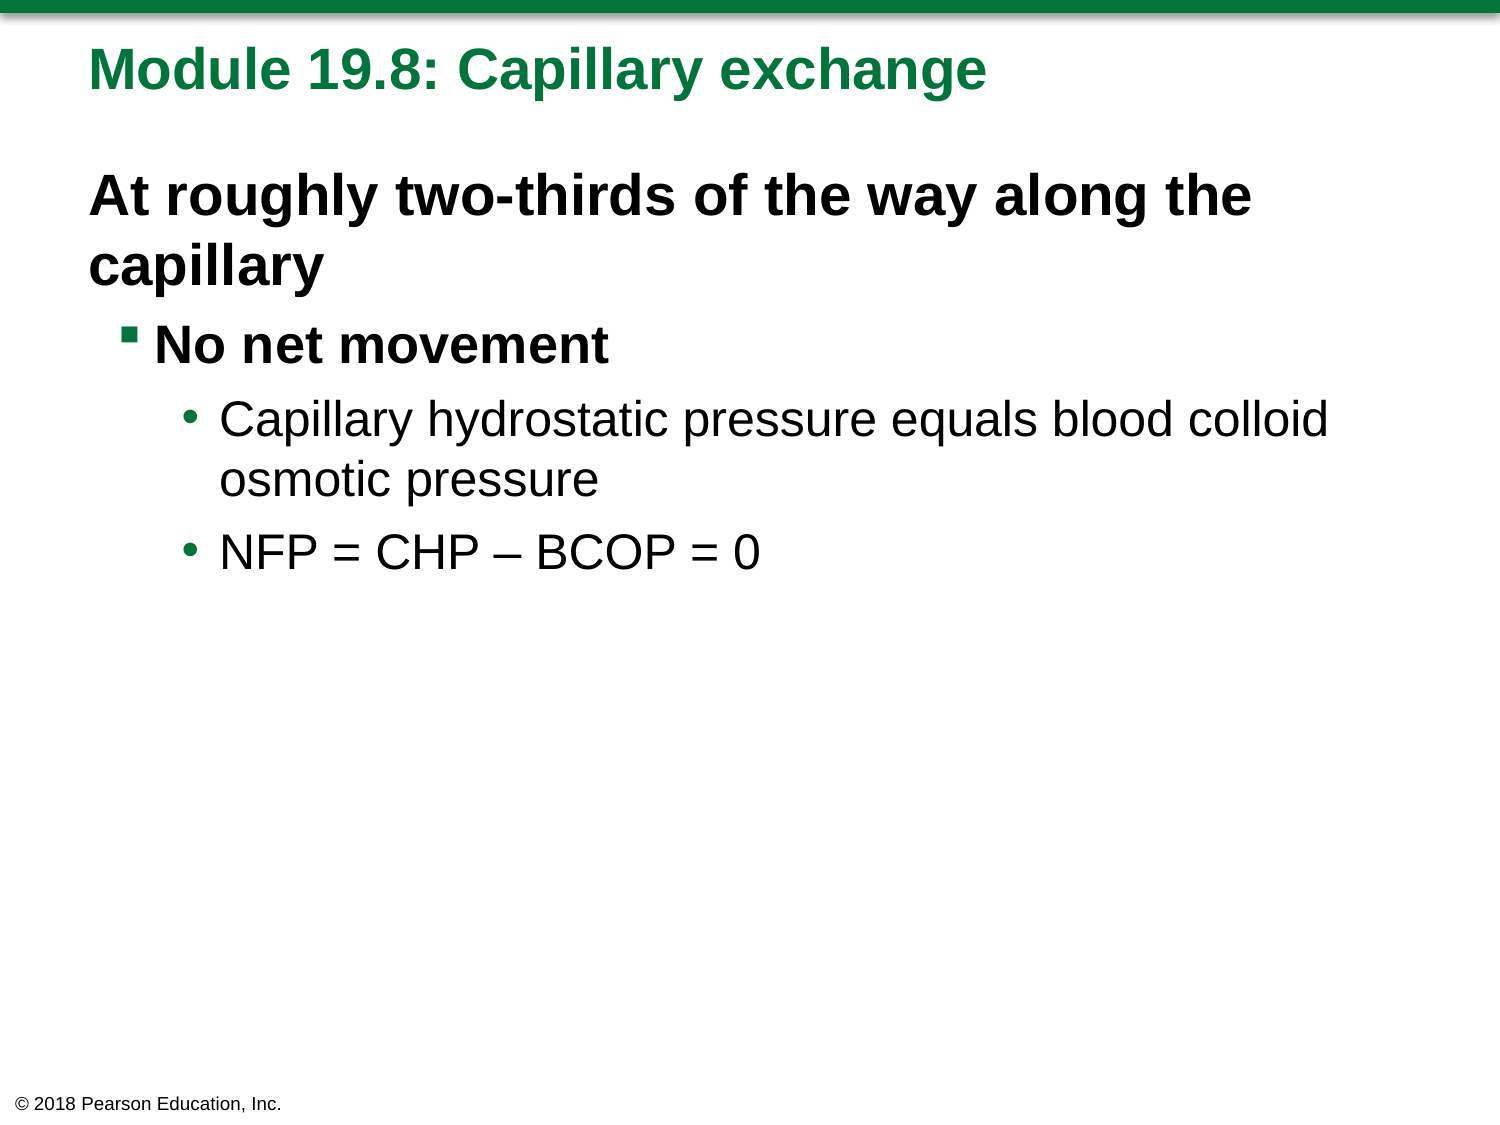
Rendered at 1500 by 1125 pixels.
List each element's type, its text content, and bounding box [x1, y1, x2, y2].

footer © 2018 Pearson Education, Inc. [0, 1081, 507, 1125]
title Module 19.8: Capillary exchange [73, 31, 1433, 124]
list At roughly two-thirds of the way along the capillary No net movement Capillary hydrostatic pressure equals blood colloid osmotic pressure NFP = CHP – BCOP = 0 [73, 149, 1433, 1026]
